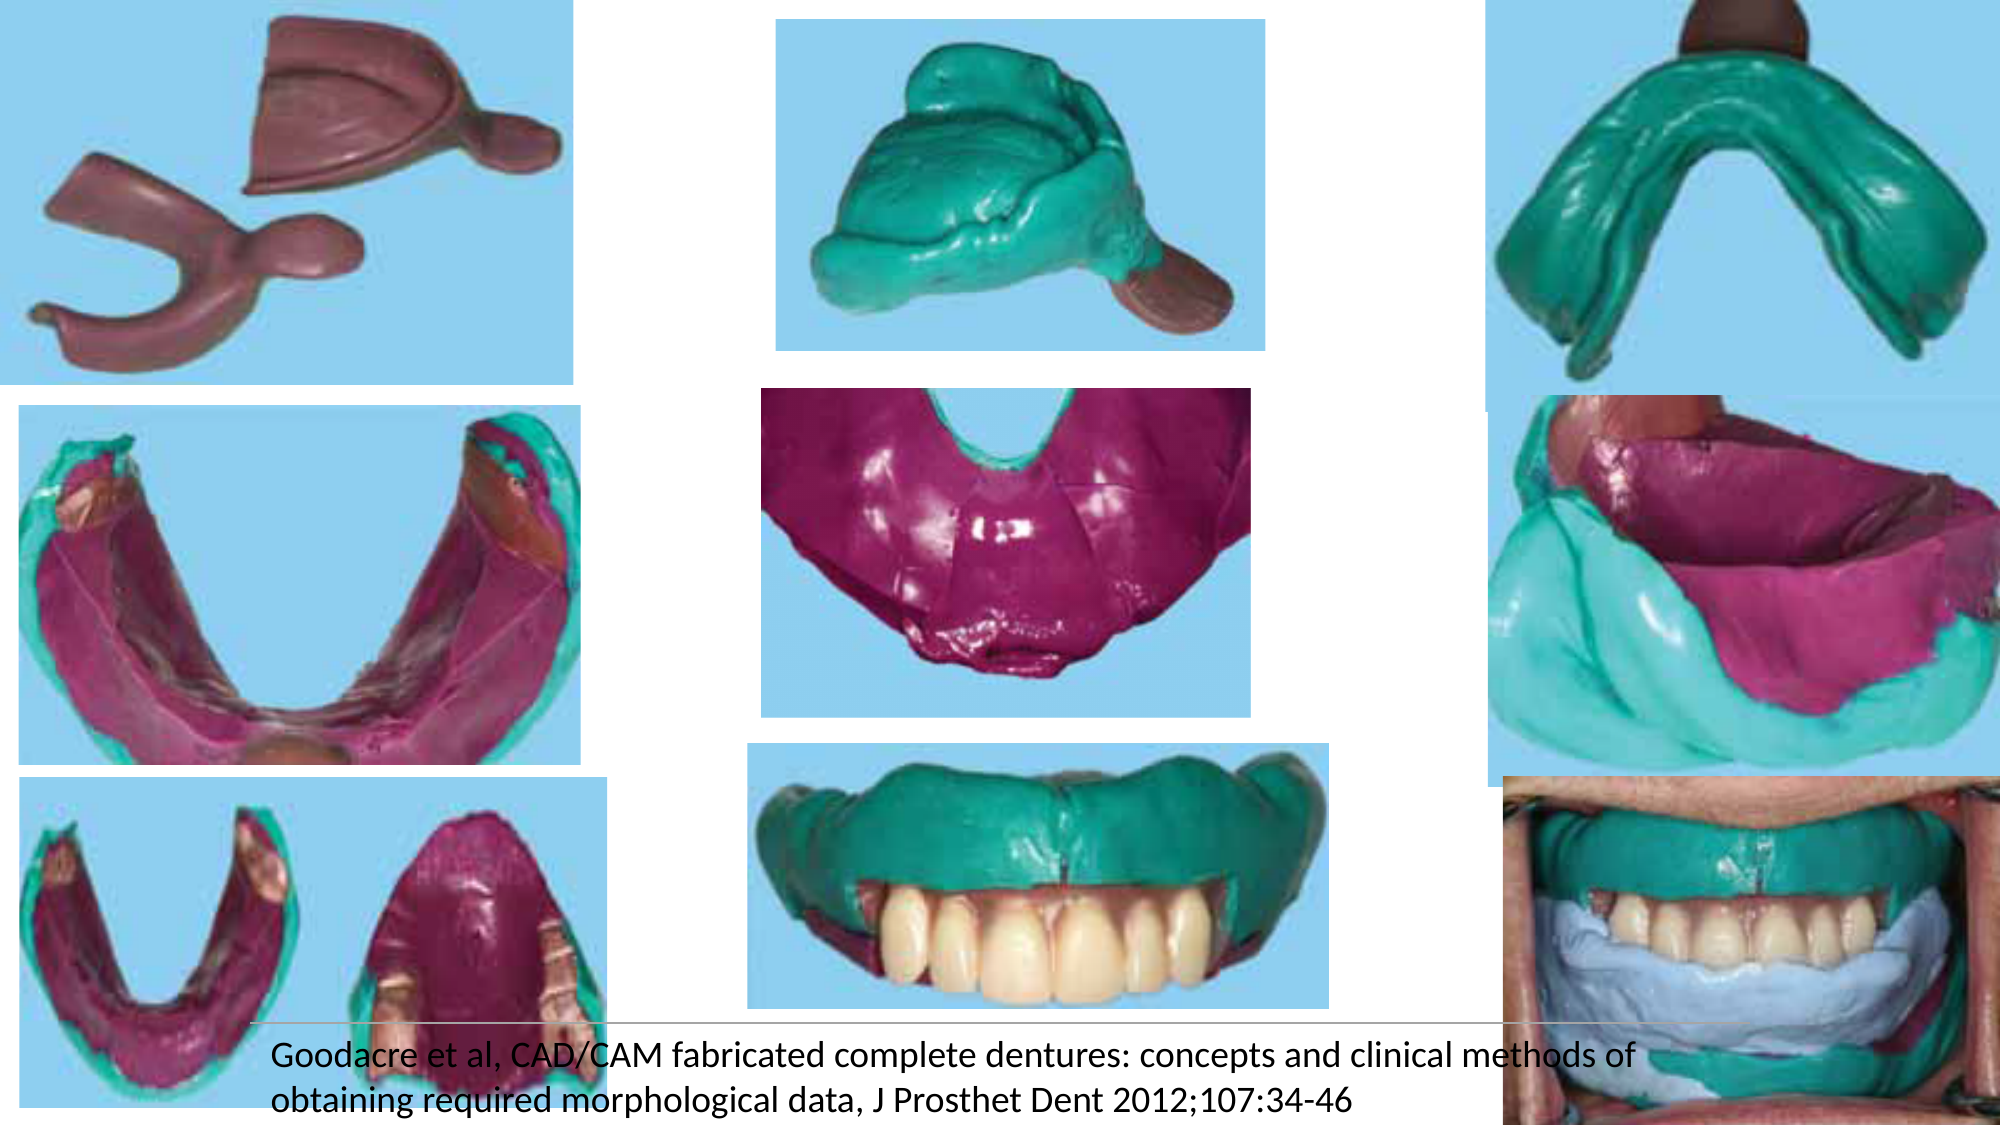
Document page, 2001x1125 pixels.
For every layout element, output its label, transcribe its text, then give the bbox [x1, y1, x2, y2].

text_box Goodacre et al, CAD/CAM fabricated complete dentures: concepts and clinical methods of obtaining required morphological data, J Prosthet Dent 2012;107:34-46 [255, 1024, 1502, 1125]
picture [761, 388, 1251, 718]
picture [19, 777, 608, 1108]
picture [1485, 0, 2000, 1125]
picture [18, 405, 581, 765]
picture [747, 743, 1329, 1009]
picture [775, 19, 1266, 351]
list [0, 0, 574, 385]
